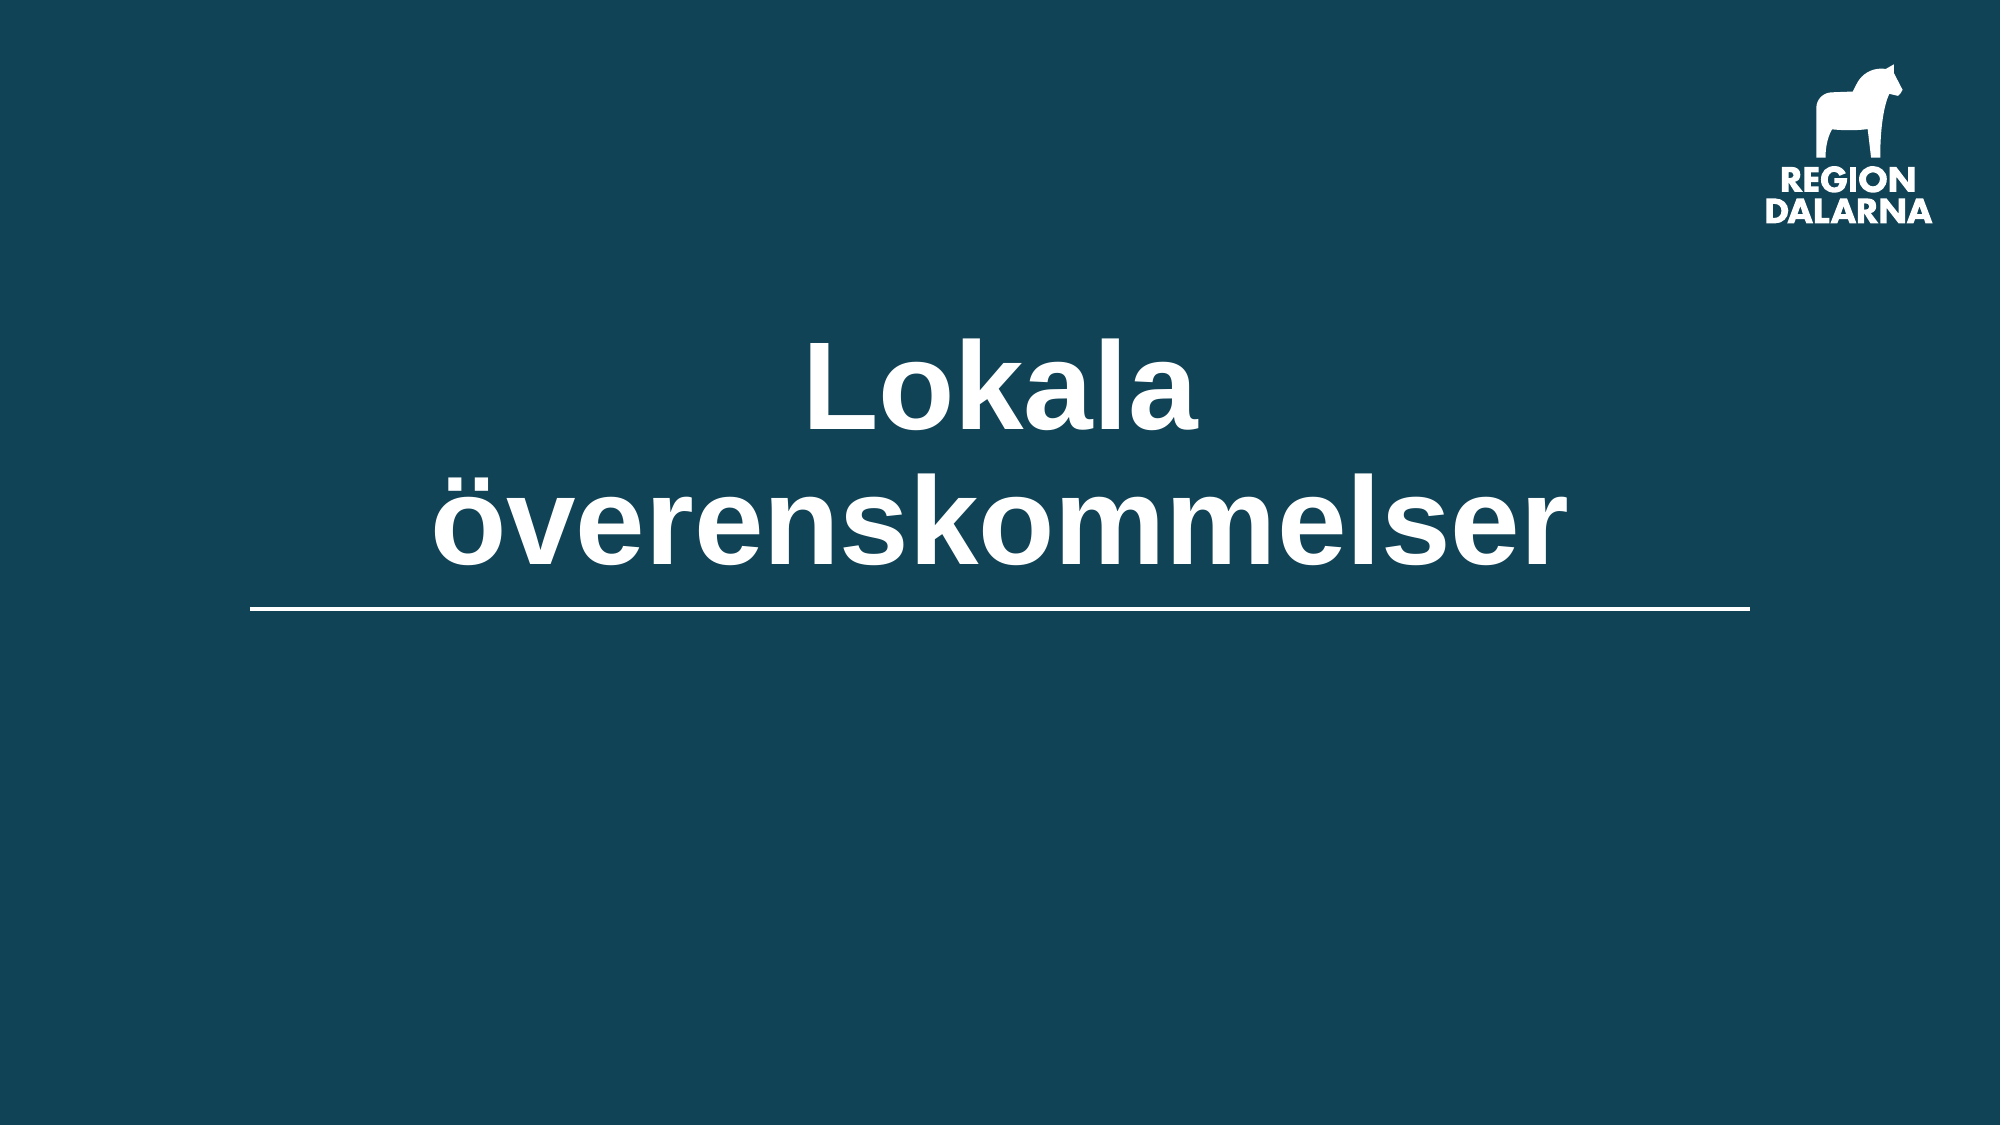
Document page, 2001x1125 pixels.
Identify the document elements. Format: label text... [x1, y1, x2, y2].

title Lokala överenskommelser [249, 67, 1750, 600]
